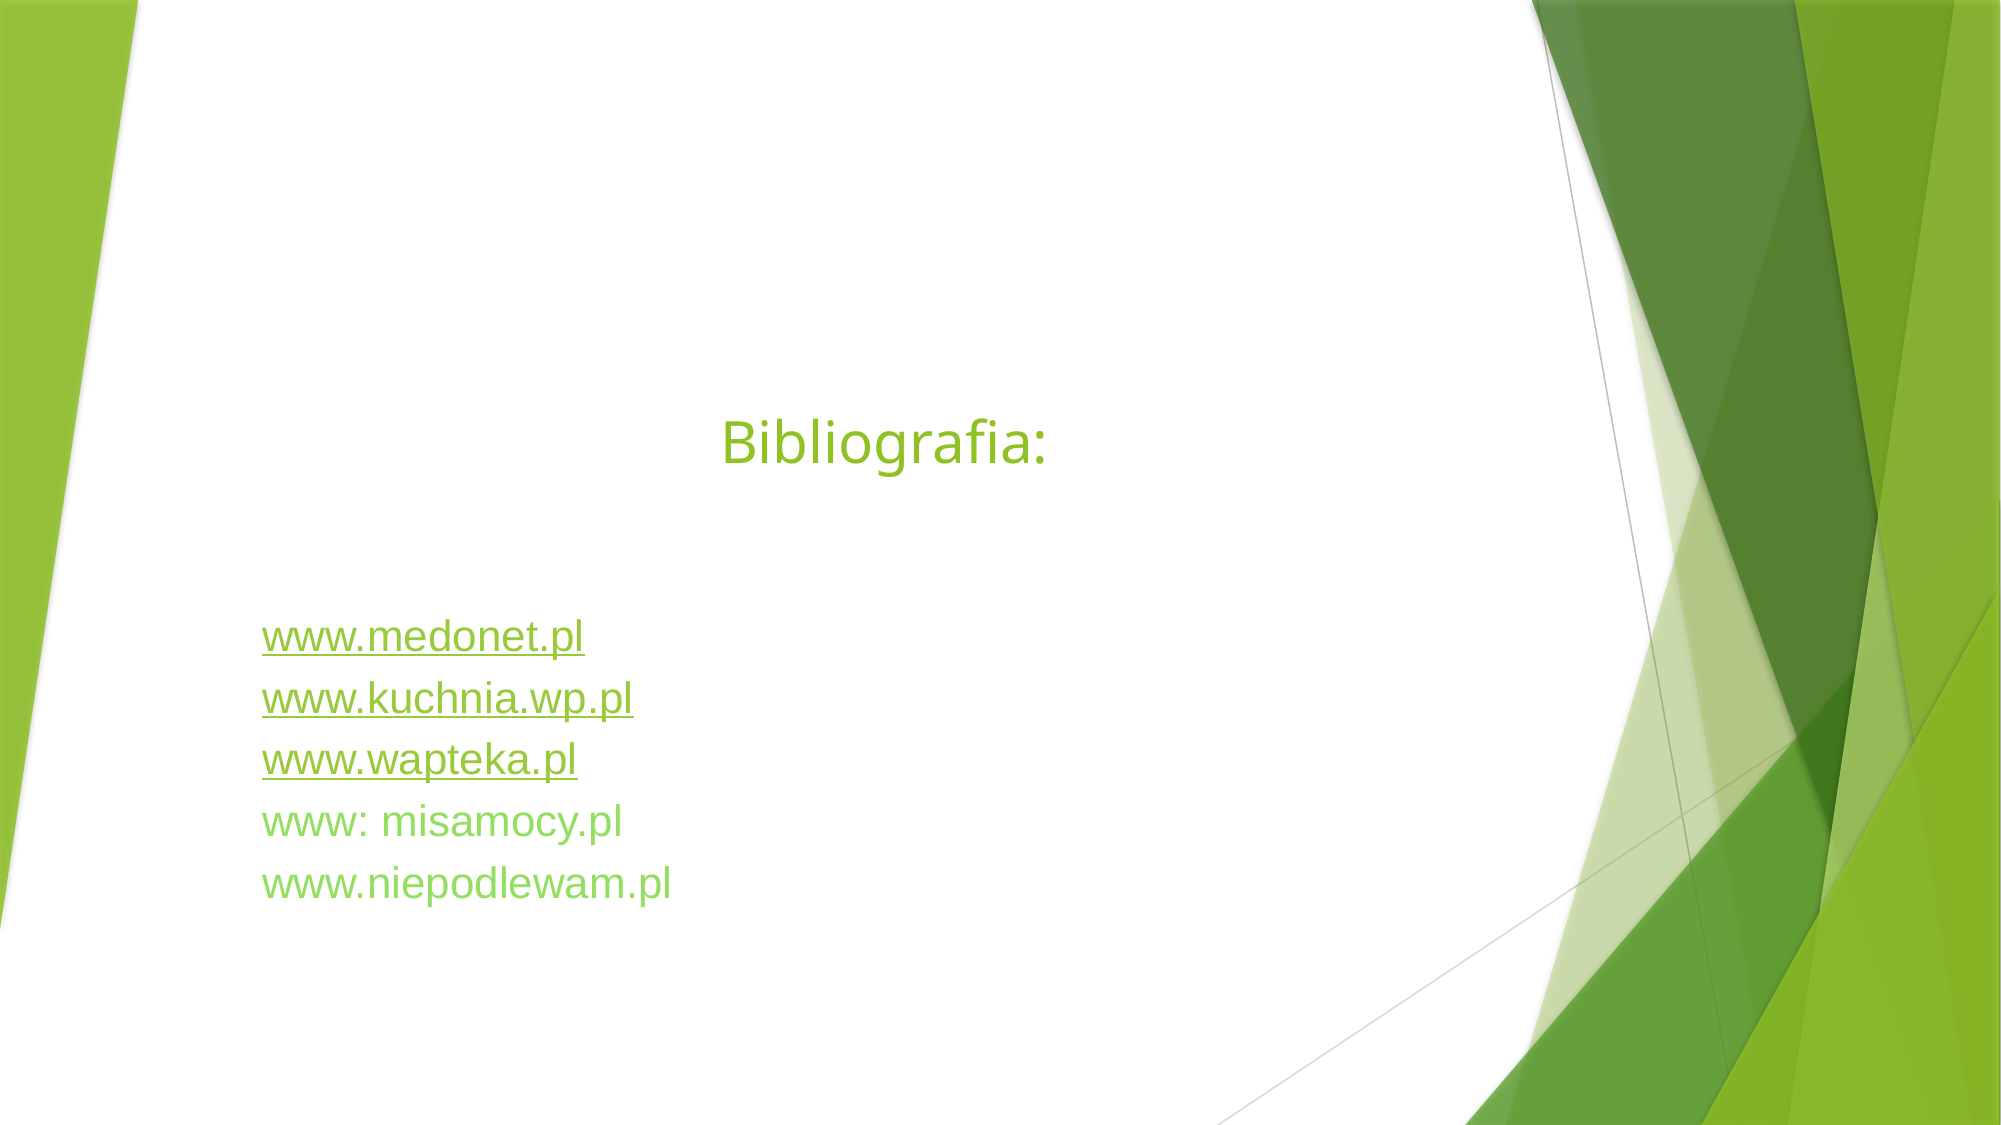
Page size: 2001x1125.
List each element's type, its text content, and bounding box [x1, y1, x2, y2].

subtitle www.medonet.pl www.kuchnia.wp.pl www.wapteka.pl www: misamocy.pl www.niepodlewam.pl [247, 600, 1522, 922]
title Bibliografia: [247, 280, 1522, 483]
